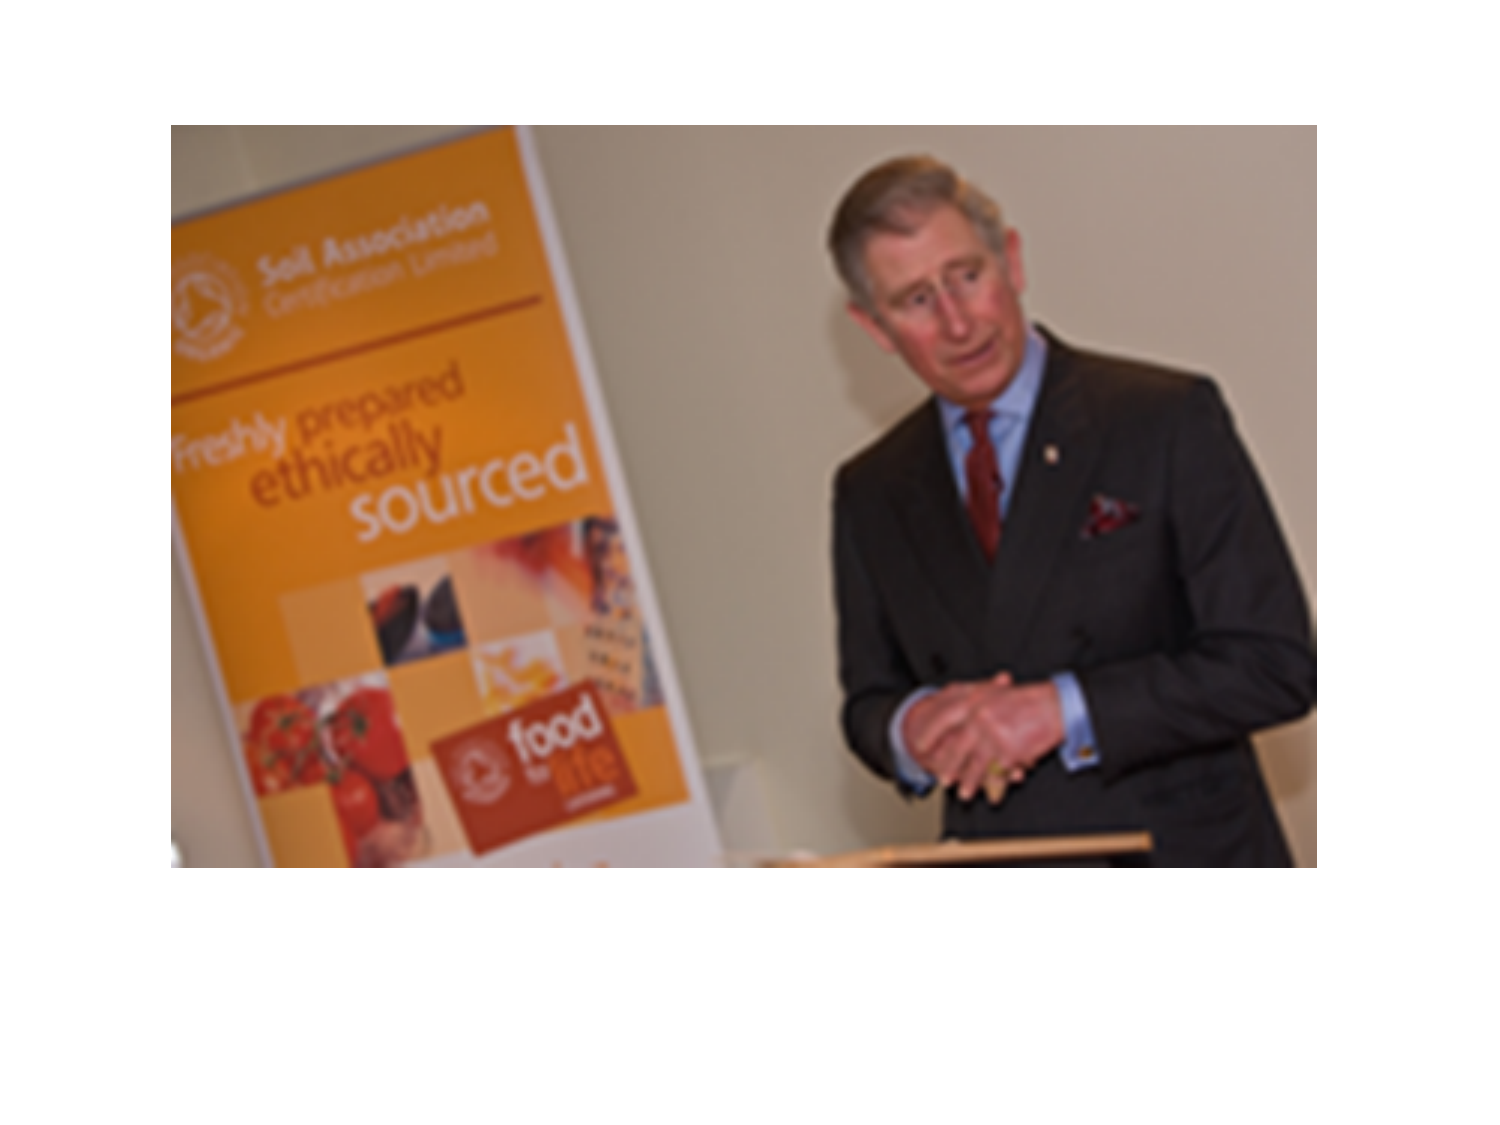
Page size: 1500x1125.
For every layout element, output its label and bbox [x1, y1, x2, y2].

list [170, 125, 1318, 868]
